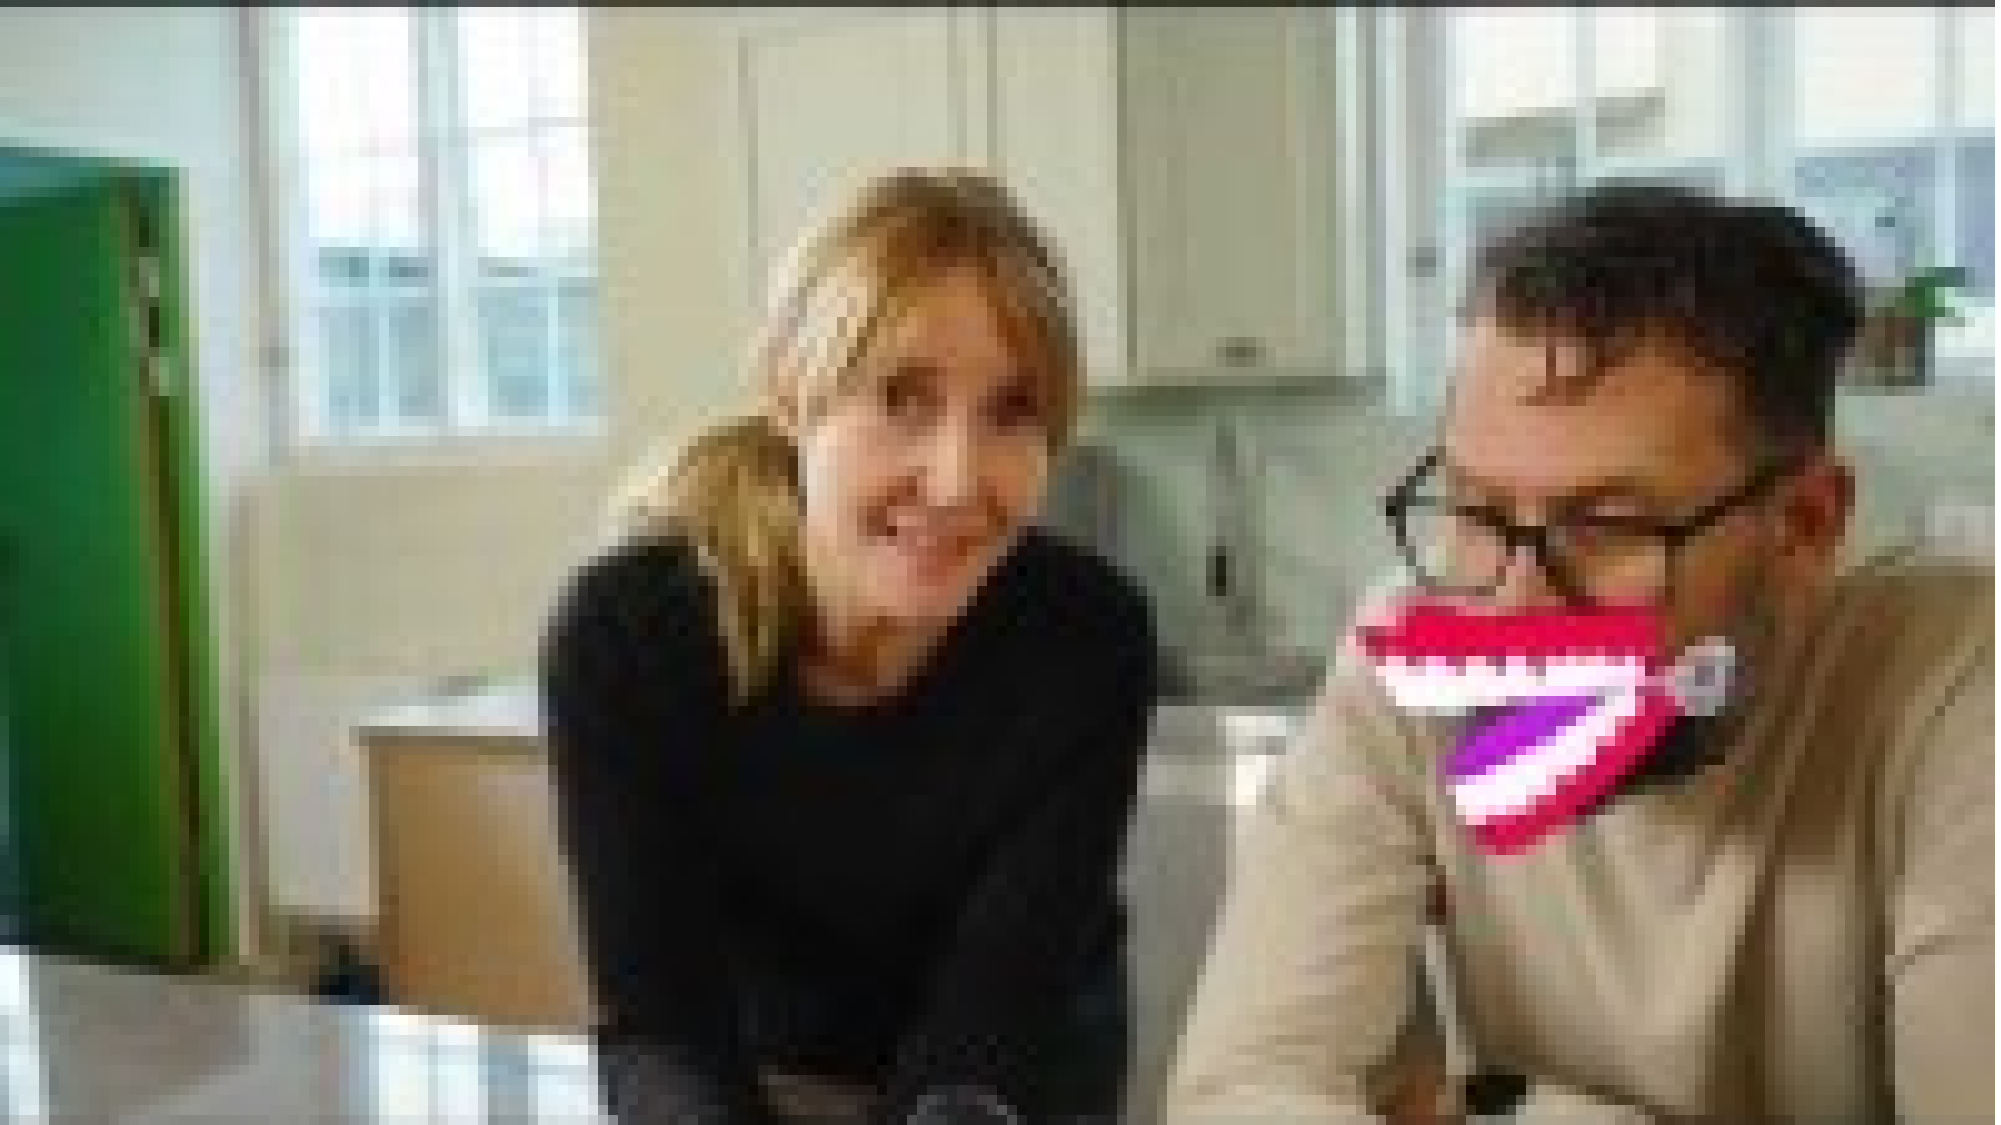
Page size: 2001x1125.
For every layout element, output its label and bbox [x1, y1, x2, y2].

text_box [0, 0, 1996, 1125]
